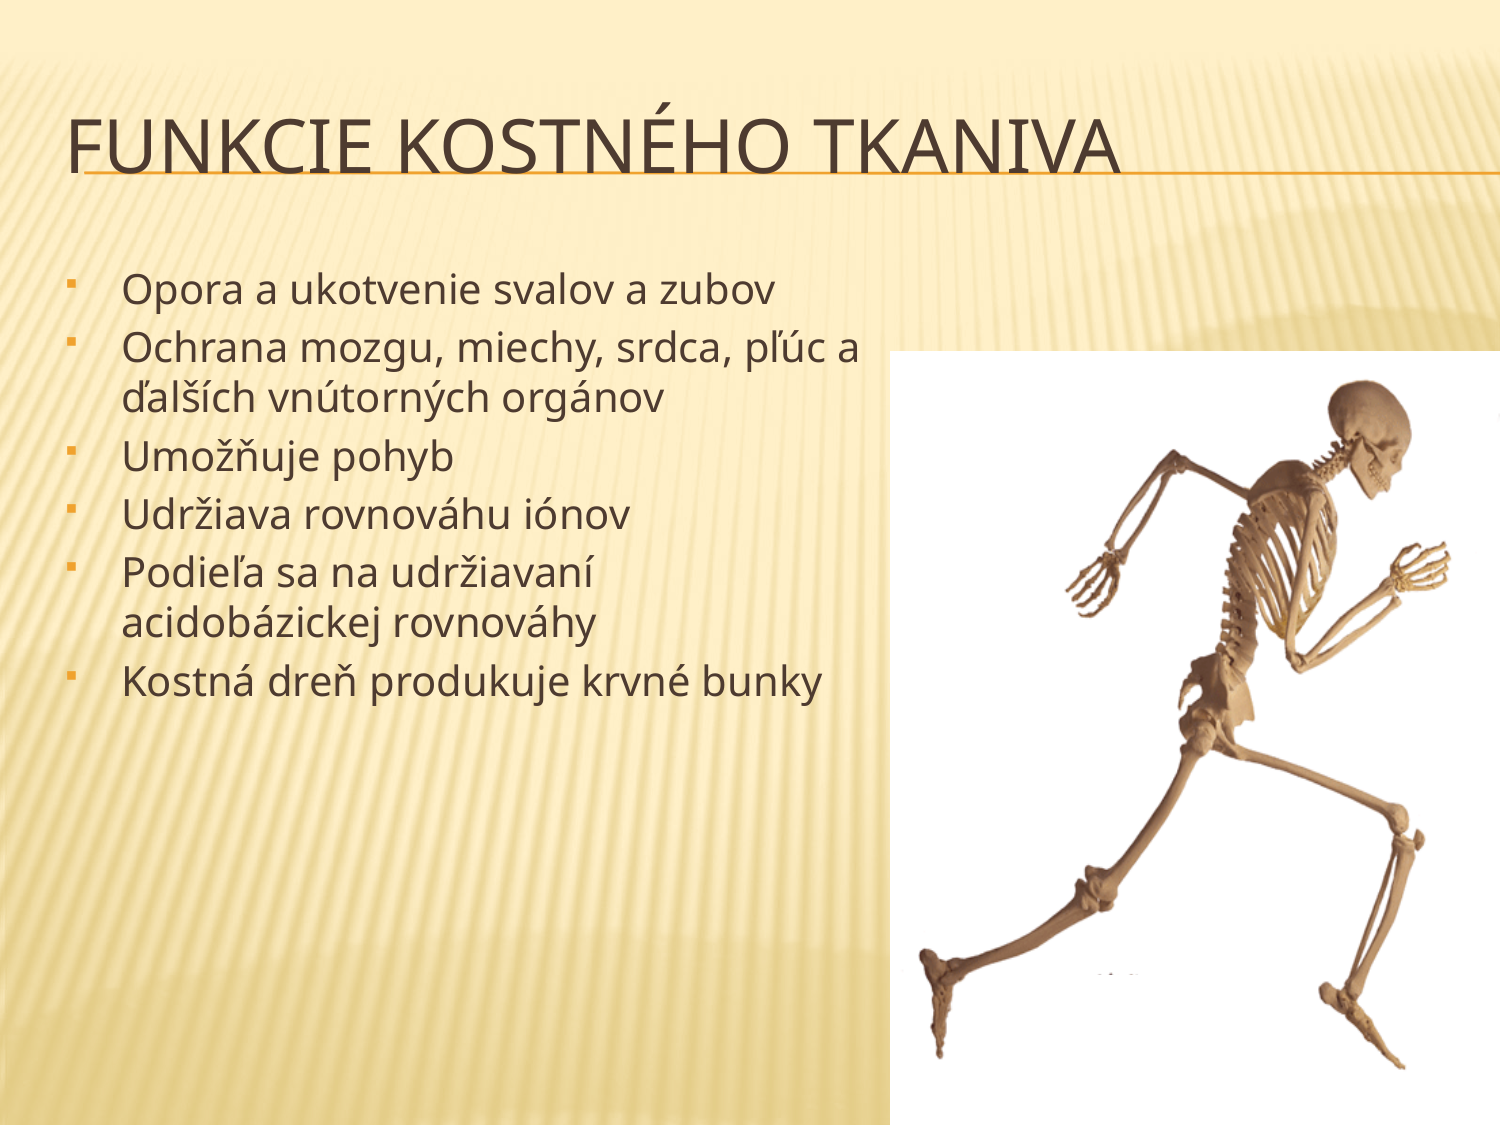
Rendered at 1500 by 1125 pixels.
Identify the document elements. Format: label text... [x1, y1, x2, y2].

list Opora a ukotvenie svalov a zubov Ochrana mozgu, miechy, srdca, pľúc a ďalších vnútorných orgánov Umožňuje pohyb Udržiava rovnováhu iónov Podieľa sa na udržiavaní acidobázickej rovnováhy Kostná dreň produkuje krvné bunky [50, 254, 879, 998]
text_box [890, 351, 1500, 1125]
title Funkcie kostného tkaniva [50, 75, 1475, 213]
